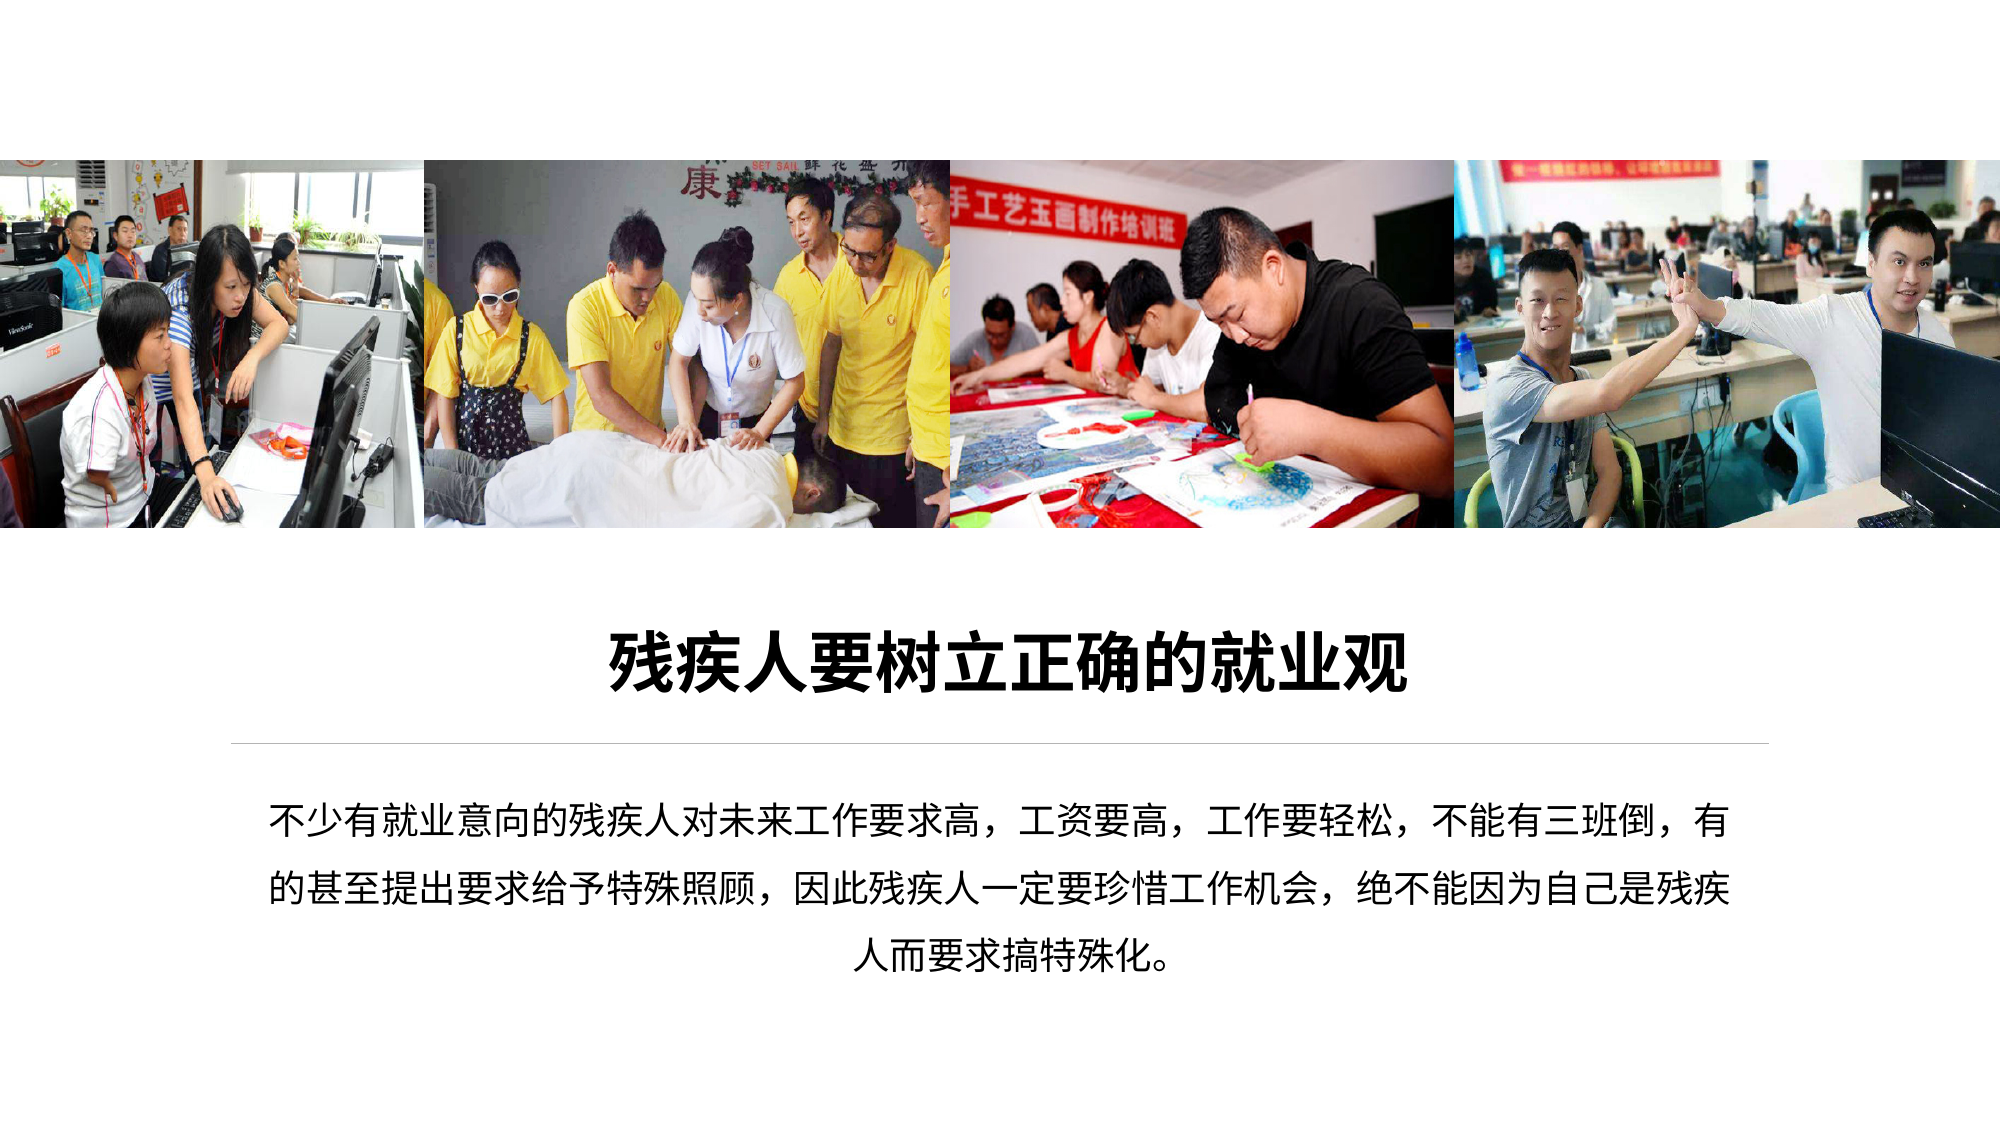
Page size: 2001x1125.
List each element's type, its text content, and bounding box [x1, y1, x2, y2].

text_box 残疾人要树立正确的就业观 [551, 612, 1468, 708]
picture [0, 160, 2000, 528]
text_box 不少有就业意向的残疾人对未来工作要求高，工资要高，工作要轻松，不能有三班倒，有的甚至提出要求给予特殊照顾，因此残疾人一定要珍惜工作机会，绝不能因为自己是残疾 人而要求搞特殊化。 [242, 774, 1758, 972]
